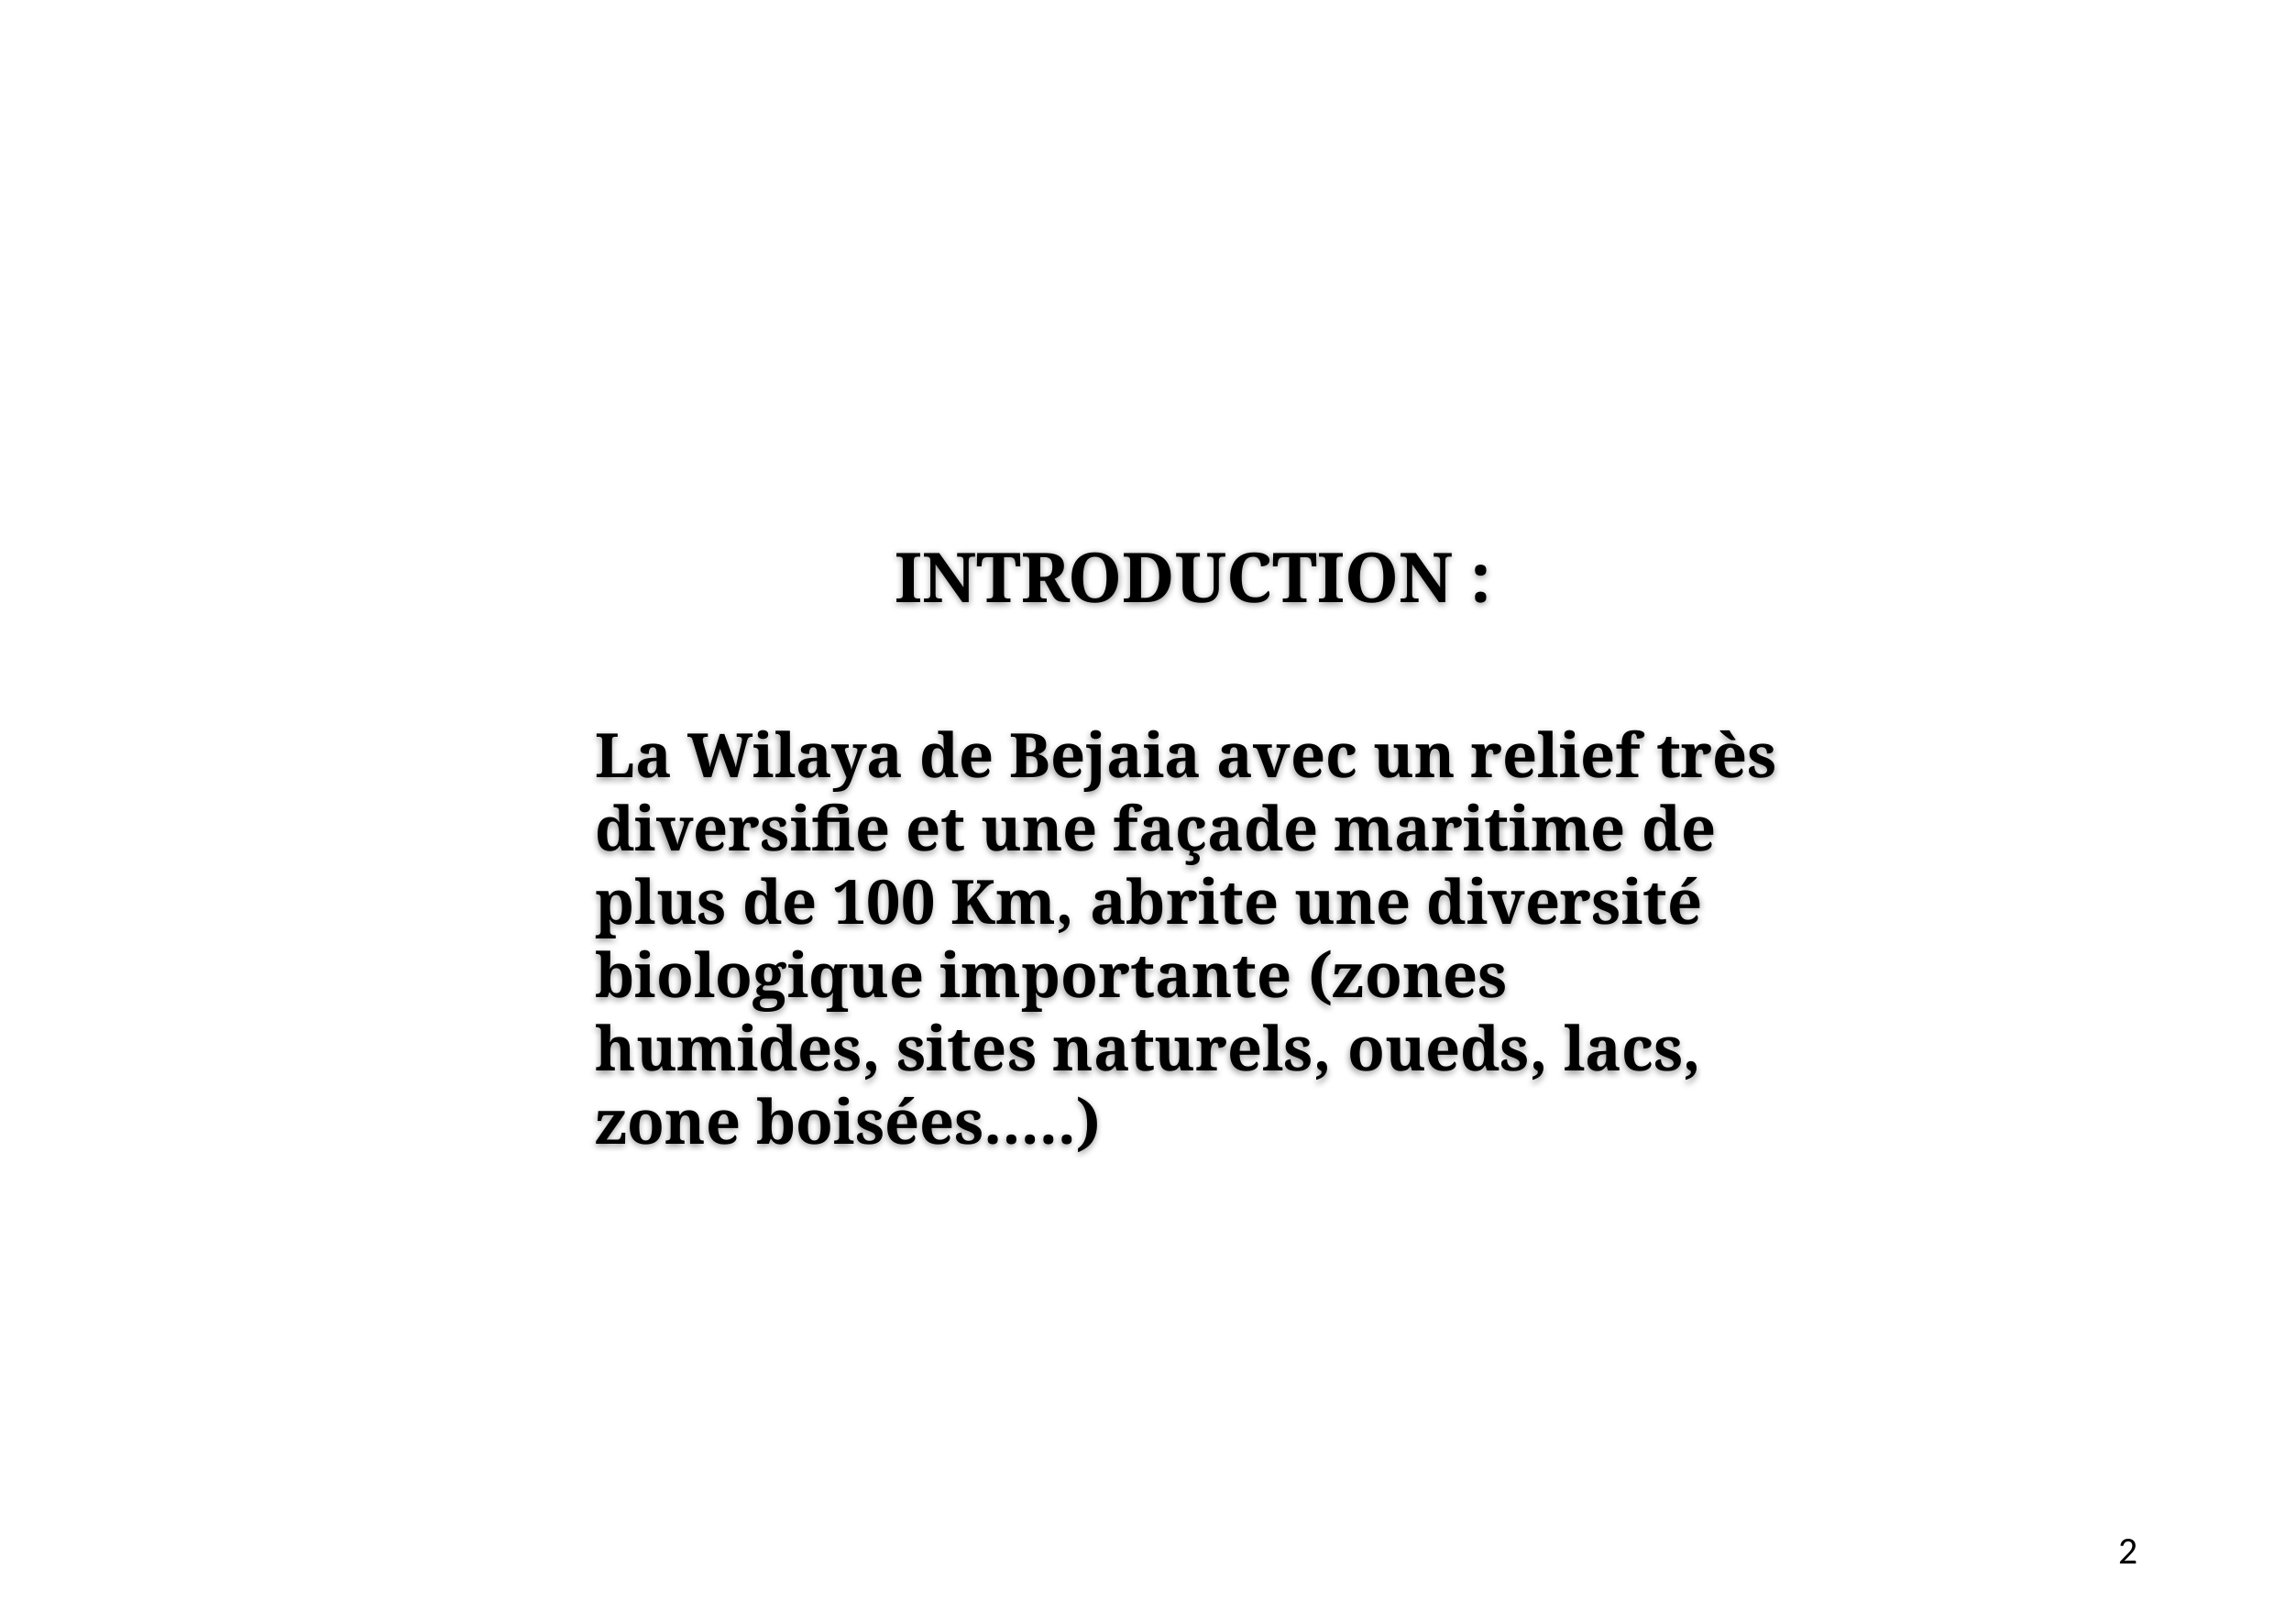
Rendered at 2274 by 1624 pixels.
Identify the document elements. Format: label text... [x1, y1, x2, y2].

text_box Introduction : La Wilaya de Bejaia avec un relief très diversifie et une façade maritime de plus de 100 Km, abrite une diversité biologique importante (zones humides, sites naturels, oueds, lacs, zone boisées…..) [524, 489, 1836, 1301]
slide_number 2 [1629, 1505, 2160, 1592]
